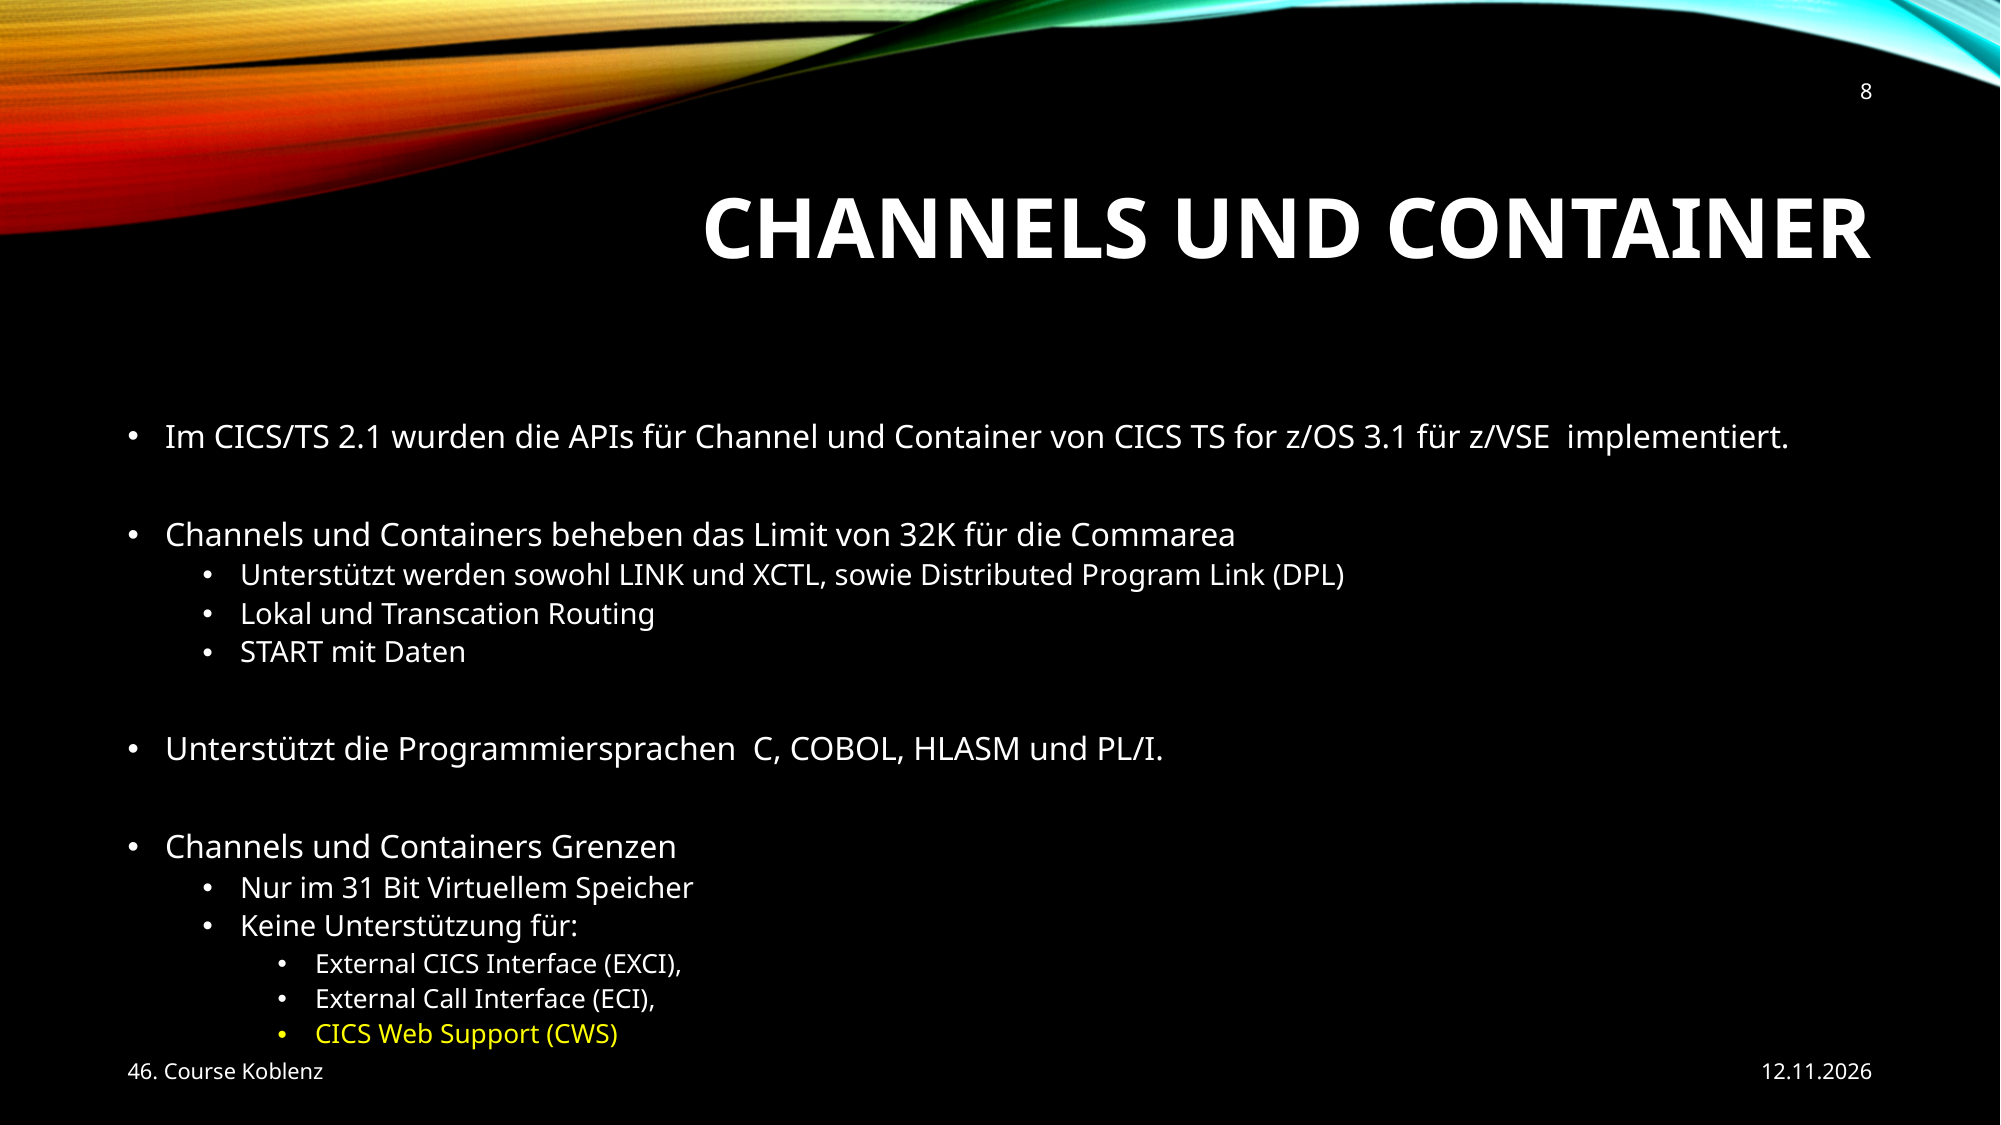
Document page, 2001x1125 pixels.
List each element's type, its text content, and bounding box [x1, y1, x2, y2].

list Im CICS/TS 2.1 wurden die APIs für Channel und Container von CICS TS for z/OS 3.1 für z/VSE implementiert. Channels und Containers beheben das Limit von 32K für die Commarea Unterstützt werden sowohl LINK und XCTL, sowie Distributed Program Link (DPL) Lokal und Transcation Routing START mit Daten Unterstützt die Programmiersprachen C, COBOL, HLASM und PL/I. Channels und Containers Grenzen Nur im 31 Bit Virtuellem Speicher Keine Unterstützung für: External CICS Interface (EXCI), External Call Interface (ECI), CICS Web Support (CWS) [112, 360, 1888, 1070]
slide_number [1410, 1042, 1888, 1103]
footer 46. Course Koblenz [112, 1042, 1388, 1103]
picture [0, 0, 2000, 237]
slide_number 8 [1437, 62, 1888, 123]
title Channels und Container [474, 125, 1888, 338]
